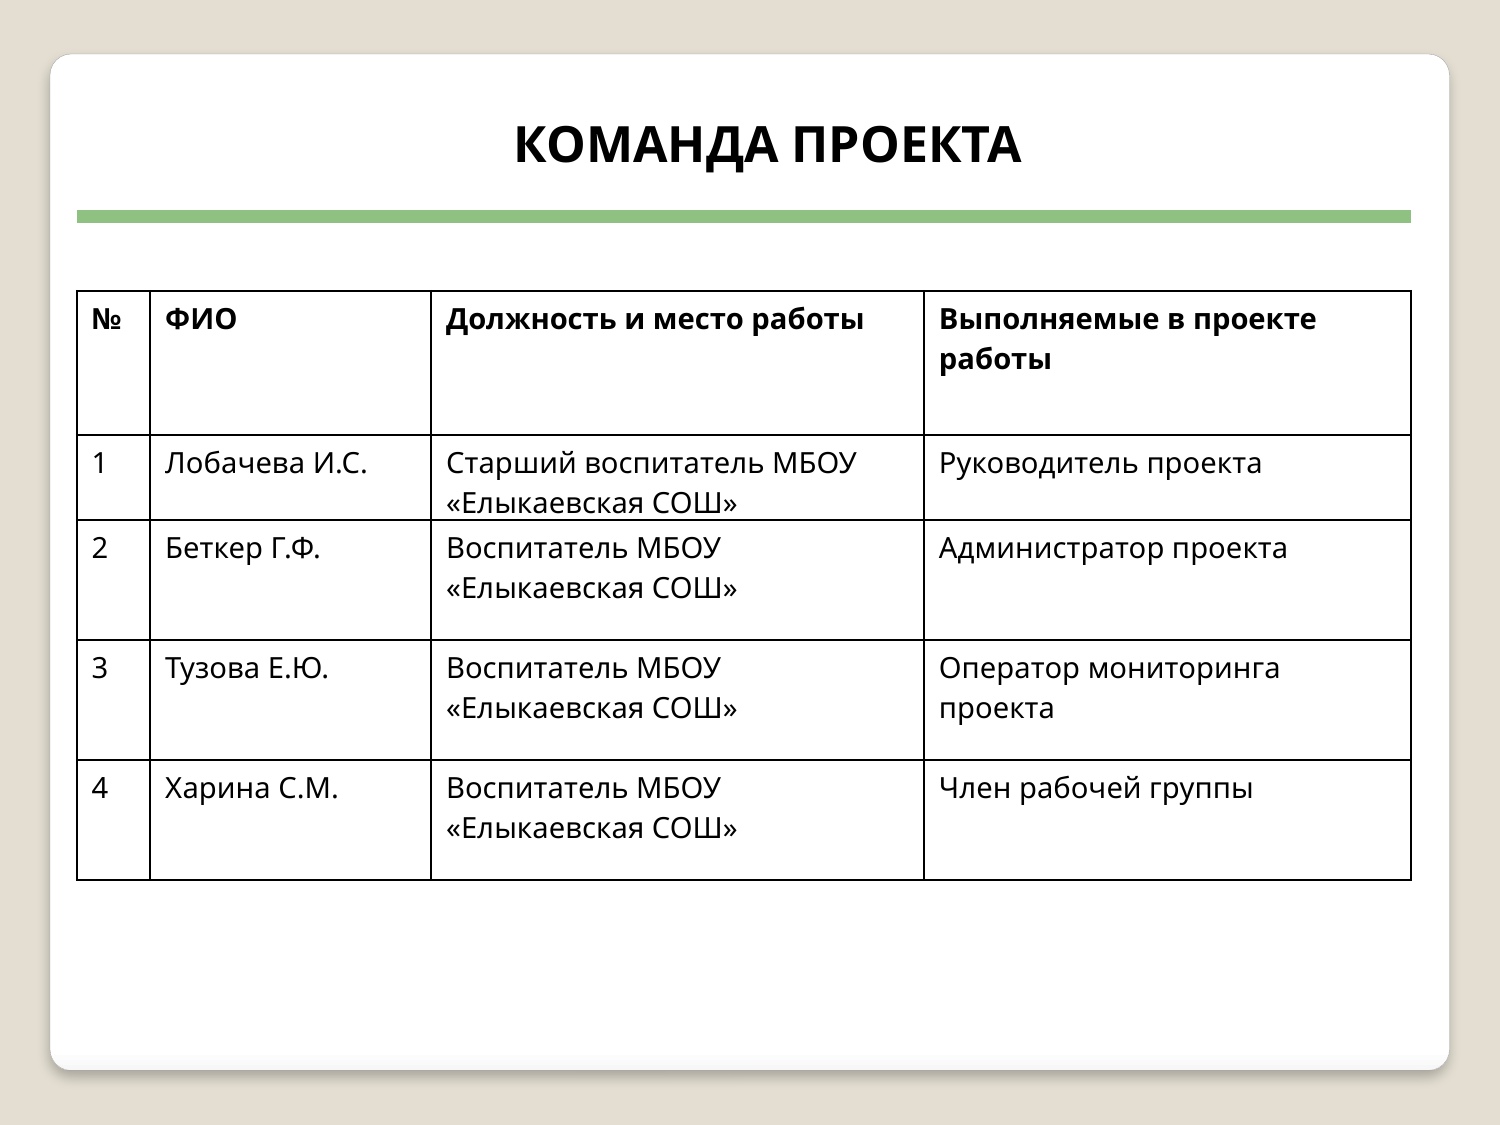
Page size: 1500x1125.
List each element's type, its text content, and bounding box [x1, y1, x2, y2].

table_cell Оператор мониторинга проекта [925, 641, 1410, 759]
table_cell Харина С.М. [151, 761, 430, 879]
table_header Должность и место работы [432, 292, 923, 434]
table_cell Воспитатель МБОУ «Елыкаевская СОШ» [432, 641, 923, 759]
table_cell Воспитатель МБОУ «Елыкаевская СОШ» [432, 521, 923, 639]
text_box КОМАНДА ПРОЕКТА [123, 105, 1412, 181]
table_cell Воспитатель МБОУ «Елыкаевская СОШ» [432, 761, 923, 879]
table_header № [78, 292, 149, 434]
table_cell Тузова Е.Ю. [151, 641, 430, 759]
table_cell Администратор проекта [925, 521, 1410, 639]
table_cell Лобачева И.С. [151, 436, 430, 519]
table_cell 1 [78, 436, 149, 519]
table_cell Беткер Г.Ф. [151, 521, 430, 639]
table_cell 3 [78, 641, 149, 759]
table_cell Руководитель проекта [925, 436, 1410, 519]
table_cell Старший воспитатель МБОУ «Елыкаевская СОШ» [432, 436, 923, 519]
table_cell Член рабочей группы [925, 761, 1410, 879]
table_cell 4 [78, 761, 149, 879]
table_cell 2 [78, 521, 149, 639]
table_header ФИО [151, 292, 430, 434]
table_header Выполняемые в проекте работы [925, 292, 1410, 434]
